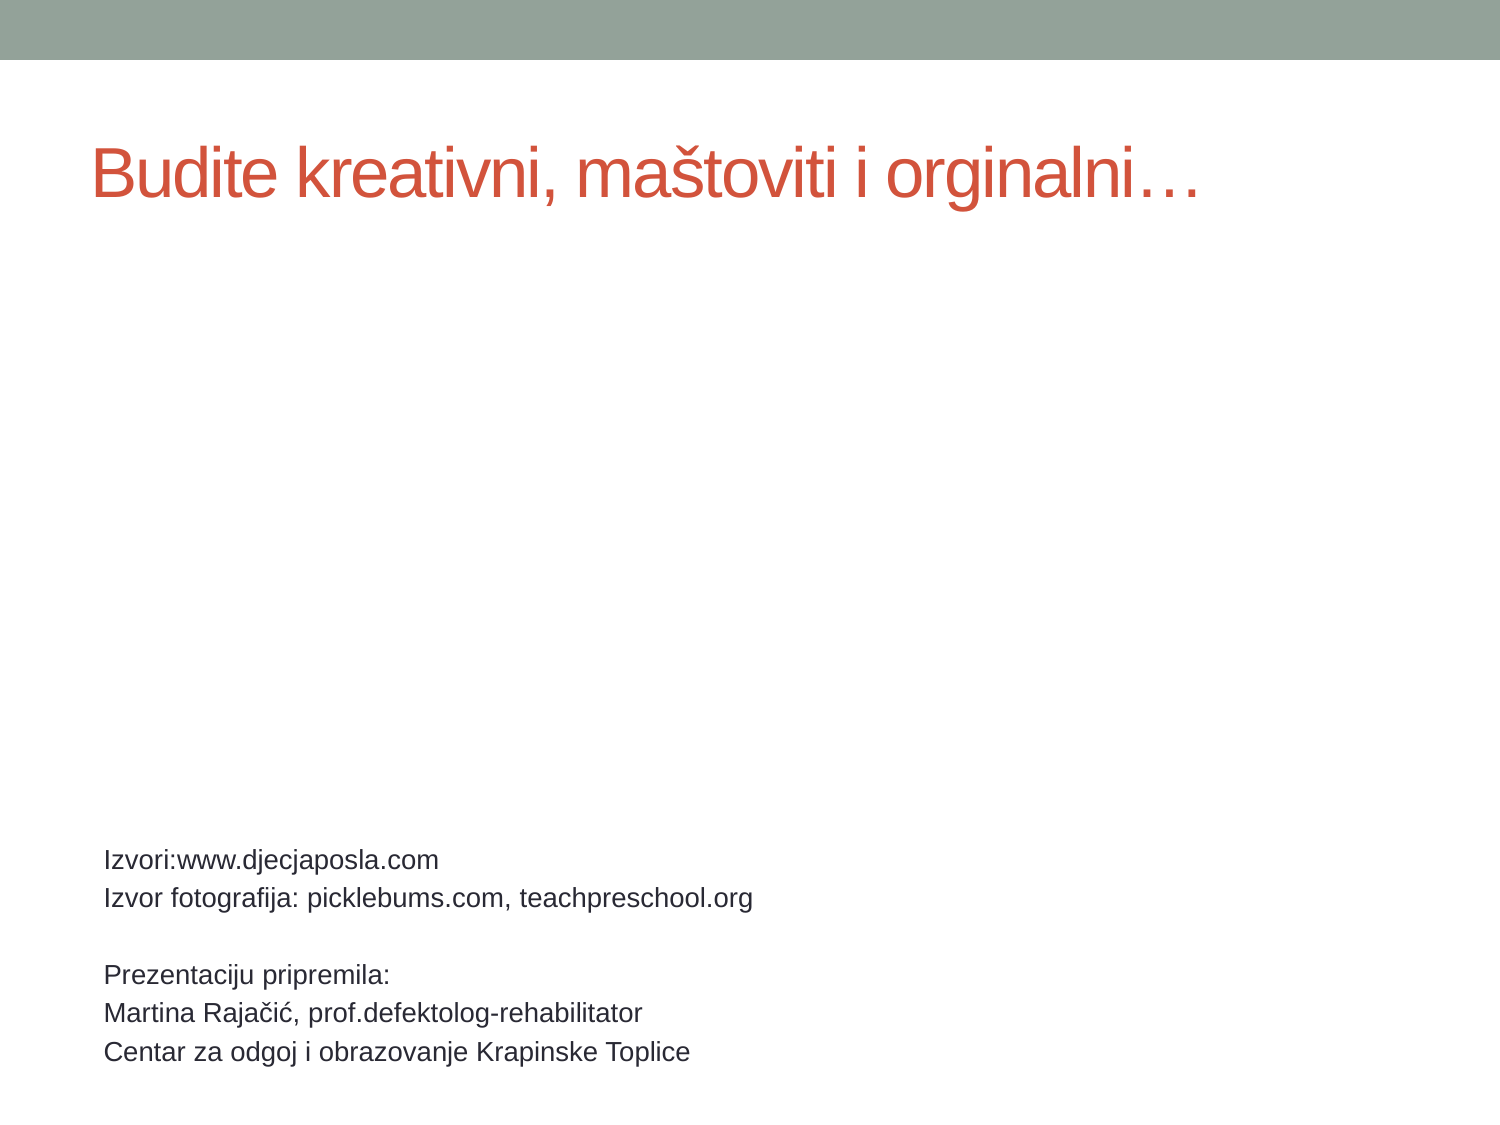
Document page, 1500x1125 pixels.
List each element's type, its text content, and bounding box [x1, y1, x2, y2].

list Izvori:www.djecjaposla.com Izvor fotografija: picklebums.com, teachpreschool.org Prezentaciju pripremila: Martina Rajačić, prof.defektolog-rehabilitator Centar za odgoj i obrazovanje Krapinske Toplice [88, 834, 1307, 1075]
title Budite kreativni, maštoviti i orginalni… [75, 87, 1425, 250]
